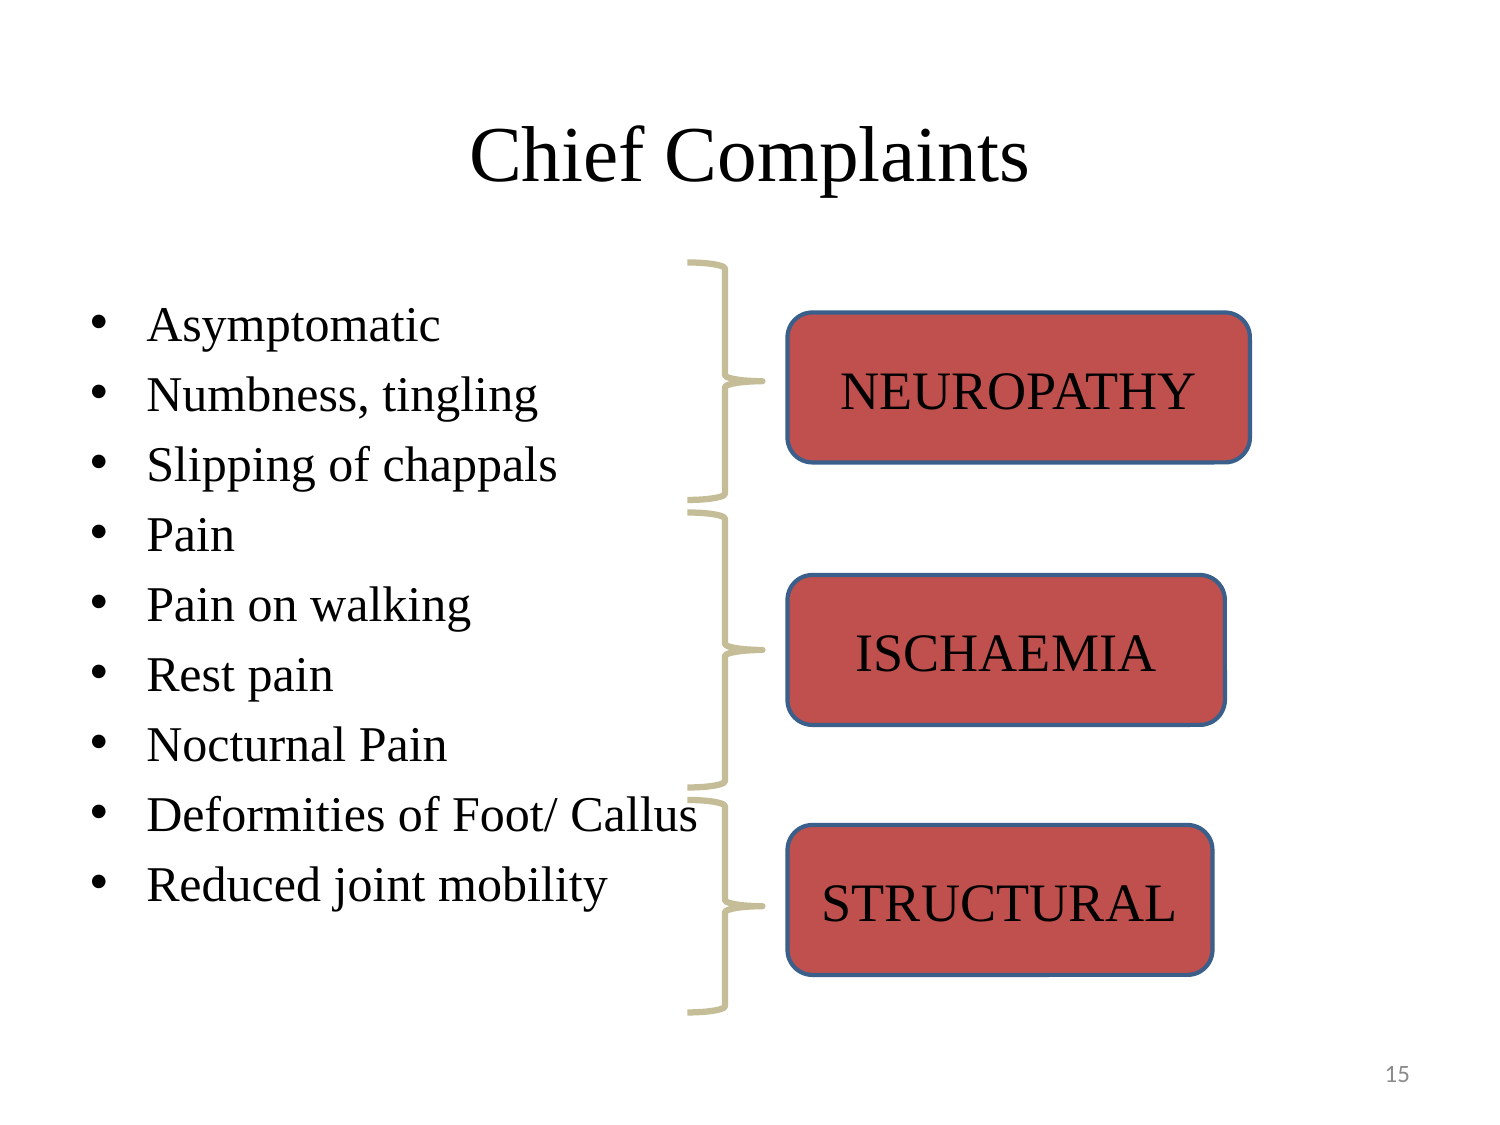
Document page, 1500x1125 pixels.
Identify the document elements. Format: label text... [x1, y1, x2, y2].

text_box [687, 261, 764, 501]
text_box [687, 511, 764, 789]
text_box NEUROPATHY [785, 310, 1253, 465]
text_box STRUCTURAL [785, 822, 1215, 978]
list Asymptomatic Numbness, tingling Slipping of chappals Pain Pain on walking Rest pain Nocturnal Pain Deformities of Foot/ Callus Reduced joint mobility [75, 283, 1425, 1125]
text_box [687, 799, 764, 1014]
text_box ISCHAEMIA [785, 572, 1228, 728]
slide_number 15 [1074, 1042, 1425, 1103]
title Chief Complaints [75, 75, 1425, 225]
